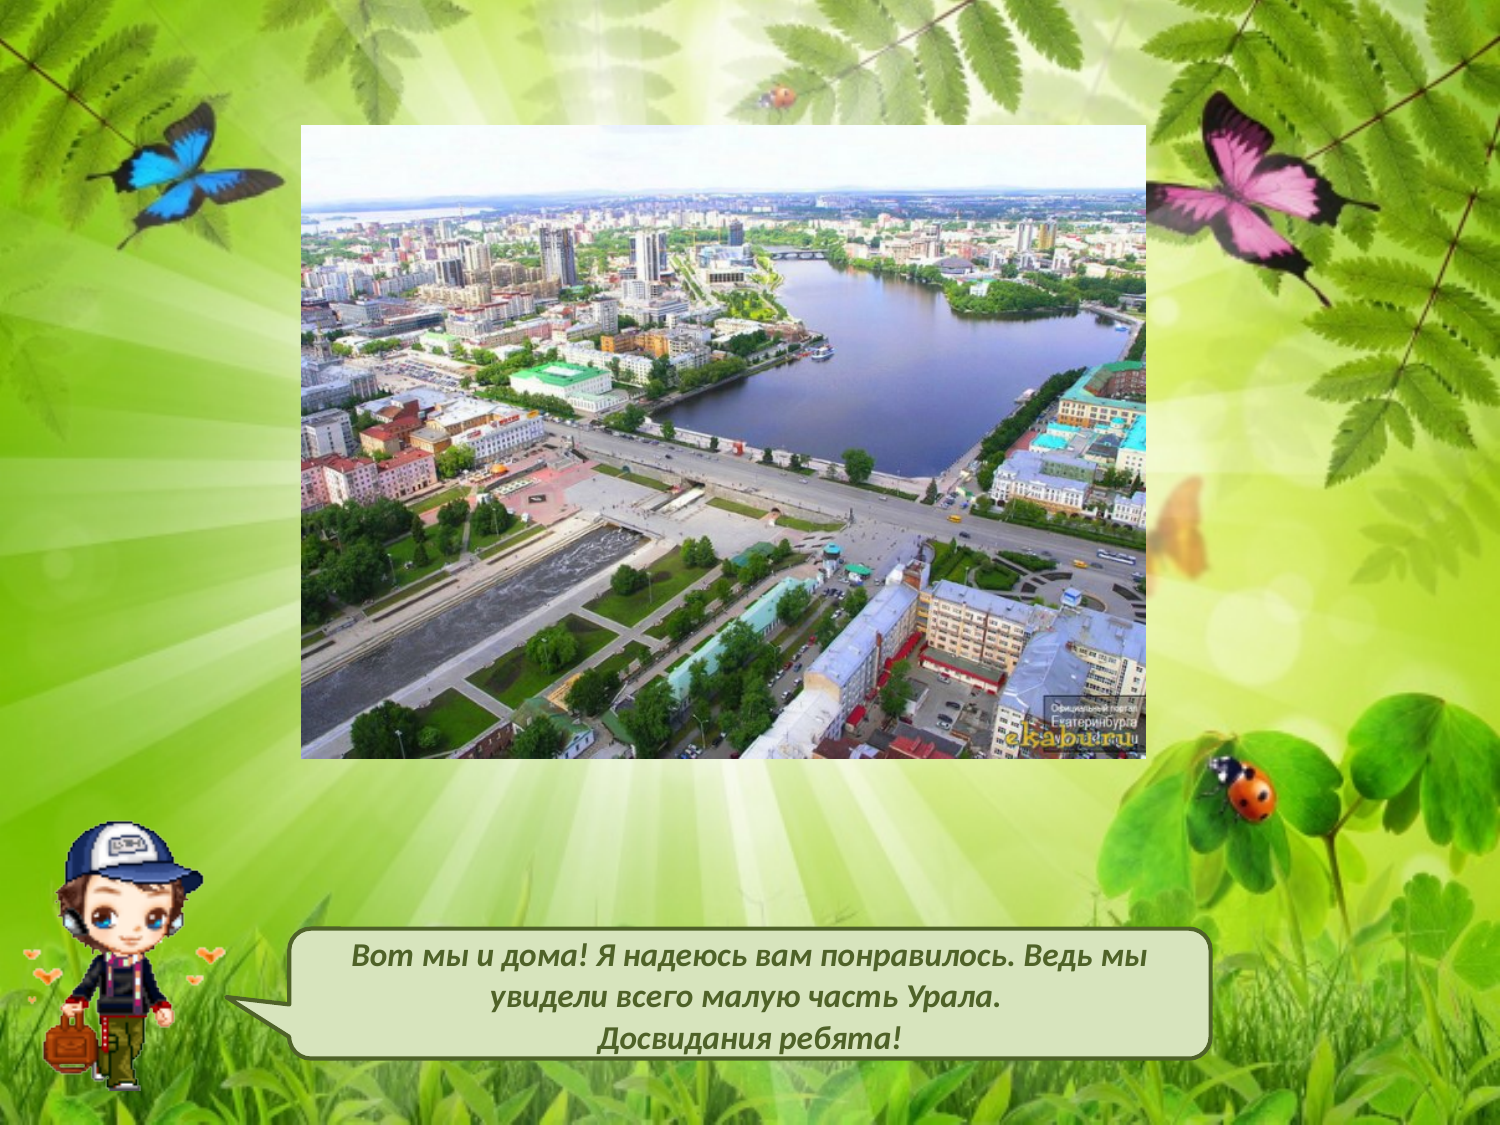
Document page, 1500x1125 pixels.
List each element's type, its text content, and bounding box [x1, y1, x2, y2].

text_box Вот мы и дома! Я надеюсь вам понравилось. Ведь мы увидели всего малую часть Урала. Досвидания ребята! [247, 926, 1213, 1061]
picture [0, 0, 1500, 1125]
